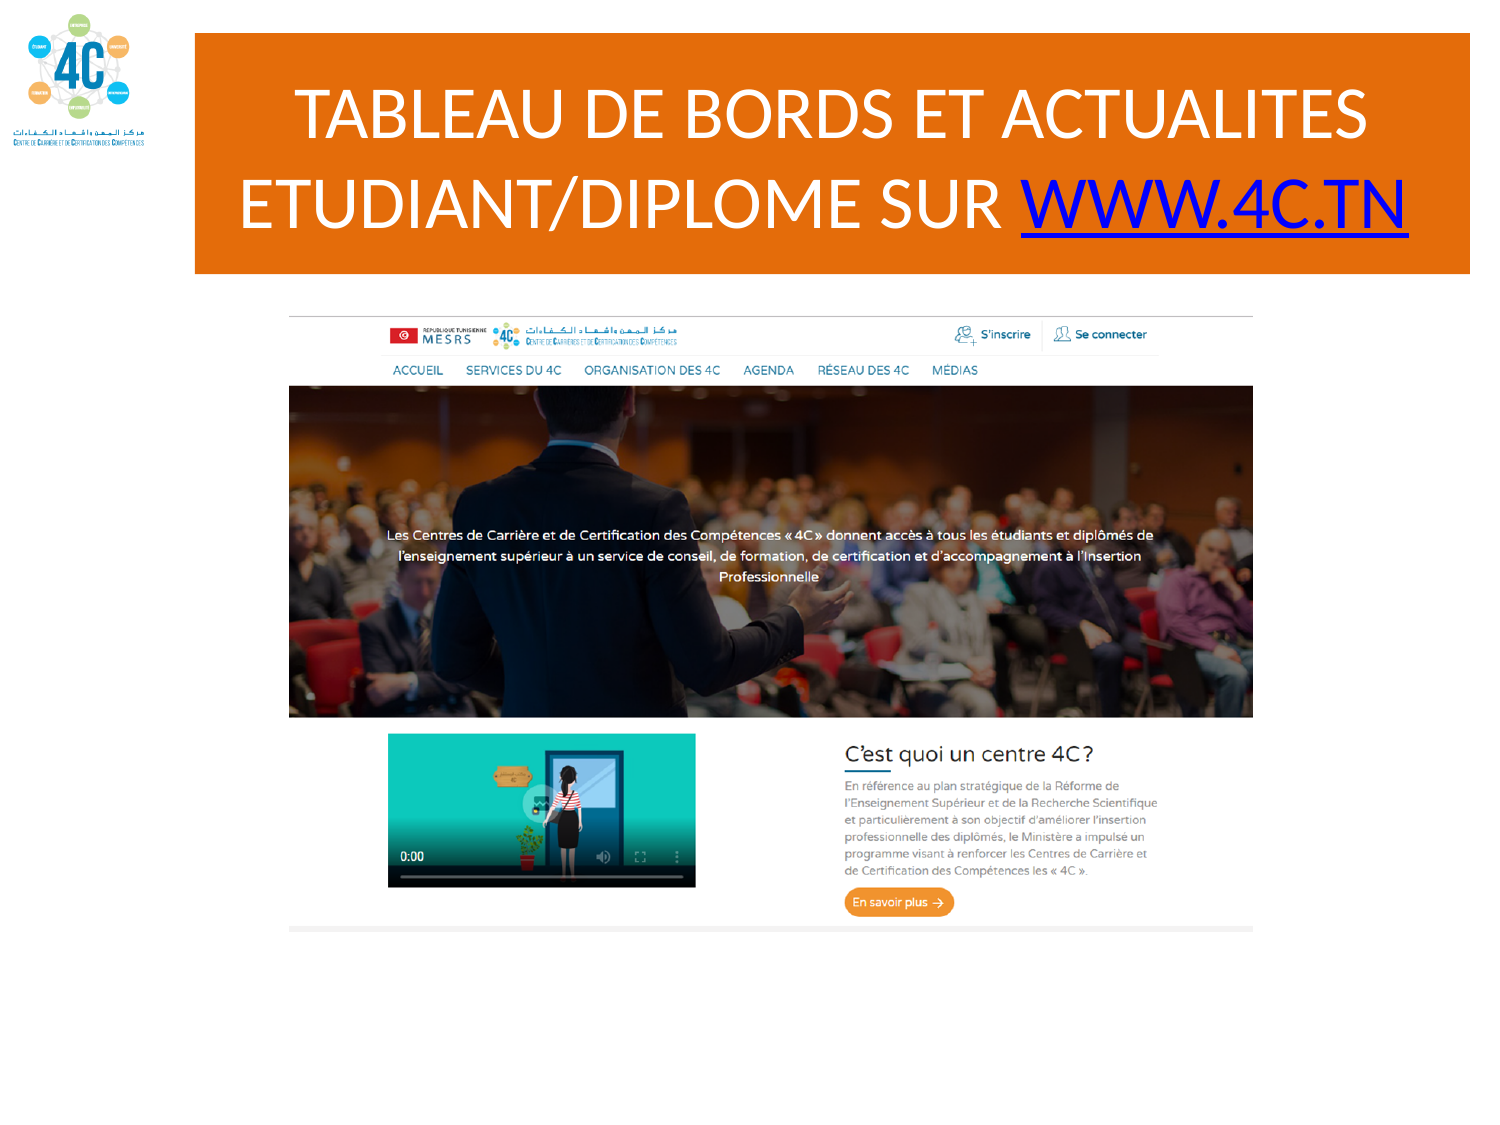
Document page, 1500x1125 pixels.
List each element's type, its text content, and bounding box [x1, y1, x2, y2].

picture [0, 0, 154, 154]
picture [289, 314, 1253, 932]
title TABLEAU DE BORDS ET ACTUALITES ETUDIANT/DIPLOME SUR WWW.4C.TN [194, 33, 1470, 275]
